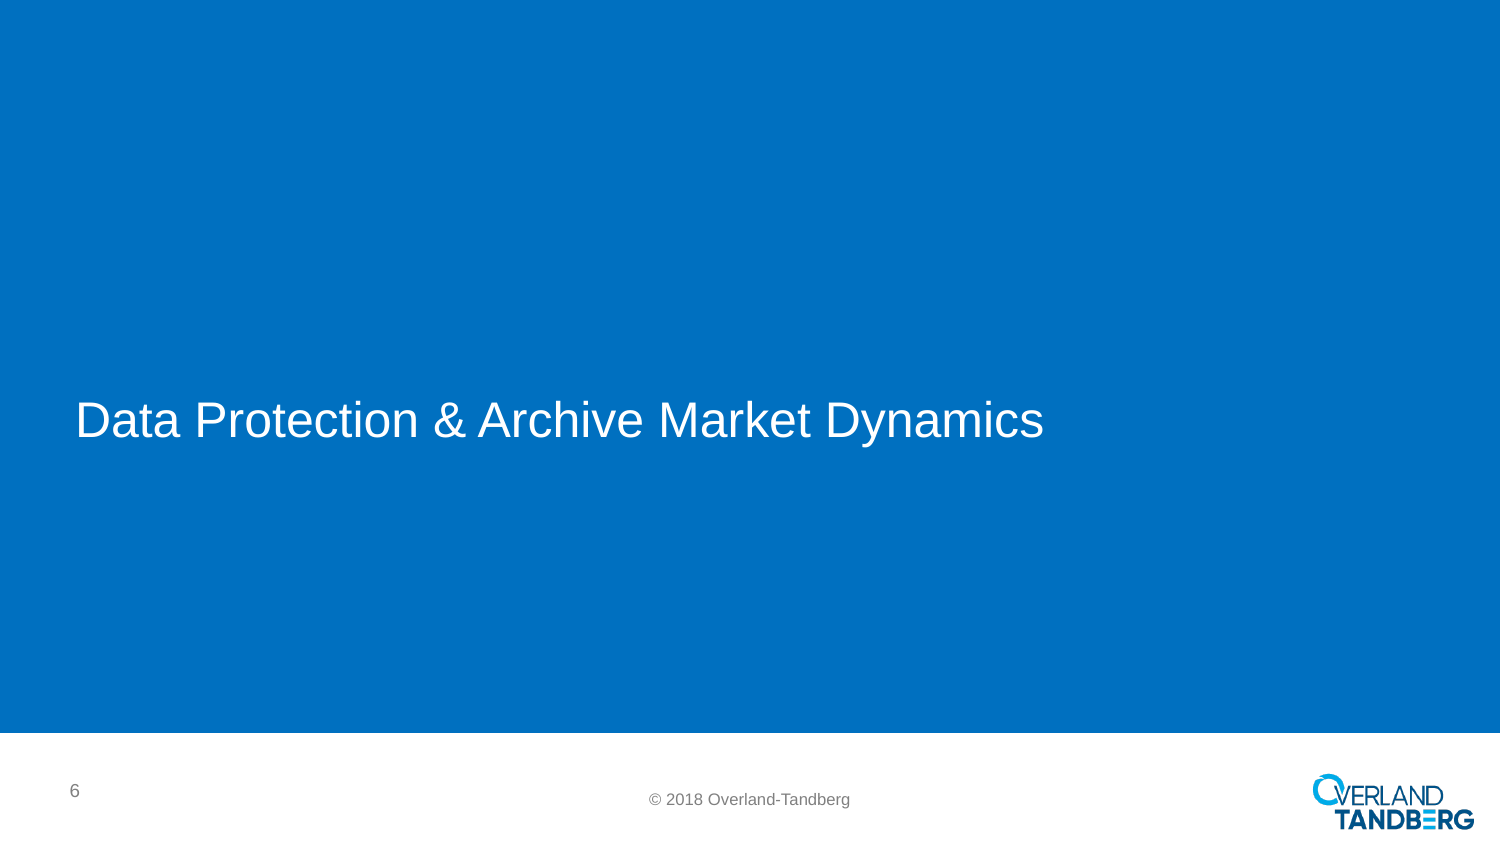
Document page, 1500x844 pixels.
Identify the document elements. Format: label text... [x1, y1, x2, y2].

picture [1312, 773, 1474, 830]
picture [1312, 773, 1325, 786]
title Data Protection & Archive Market Dynamics [74, 374, 1394, 485]
